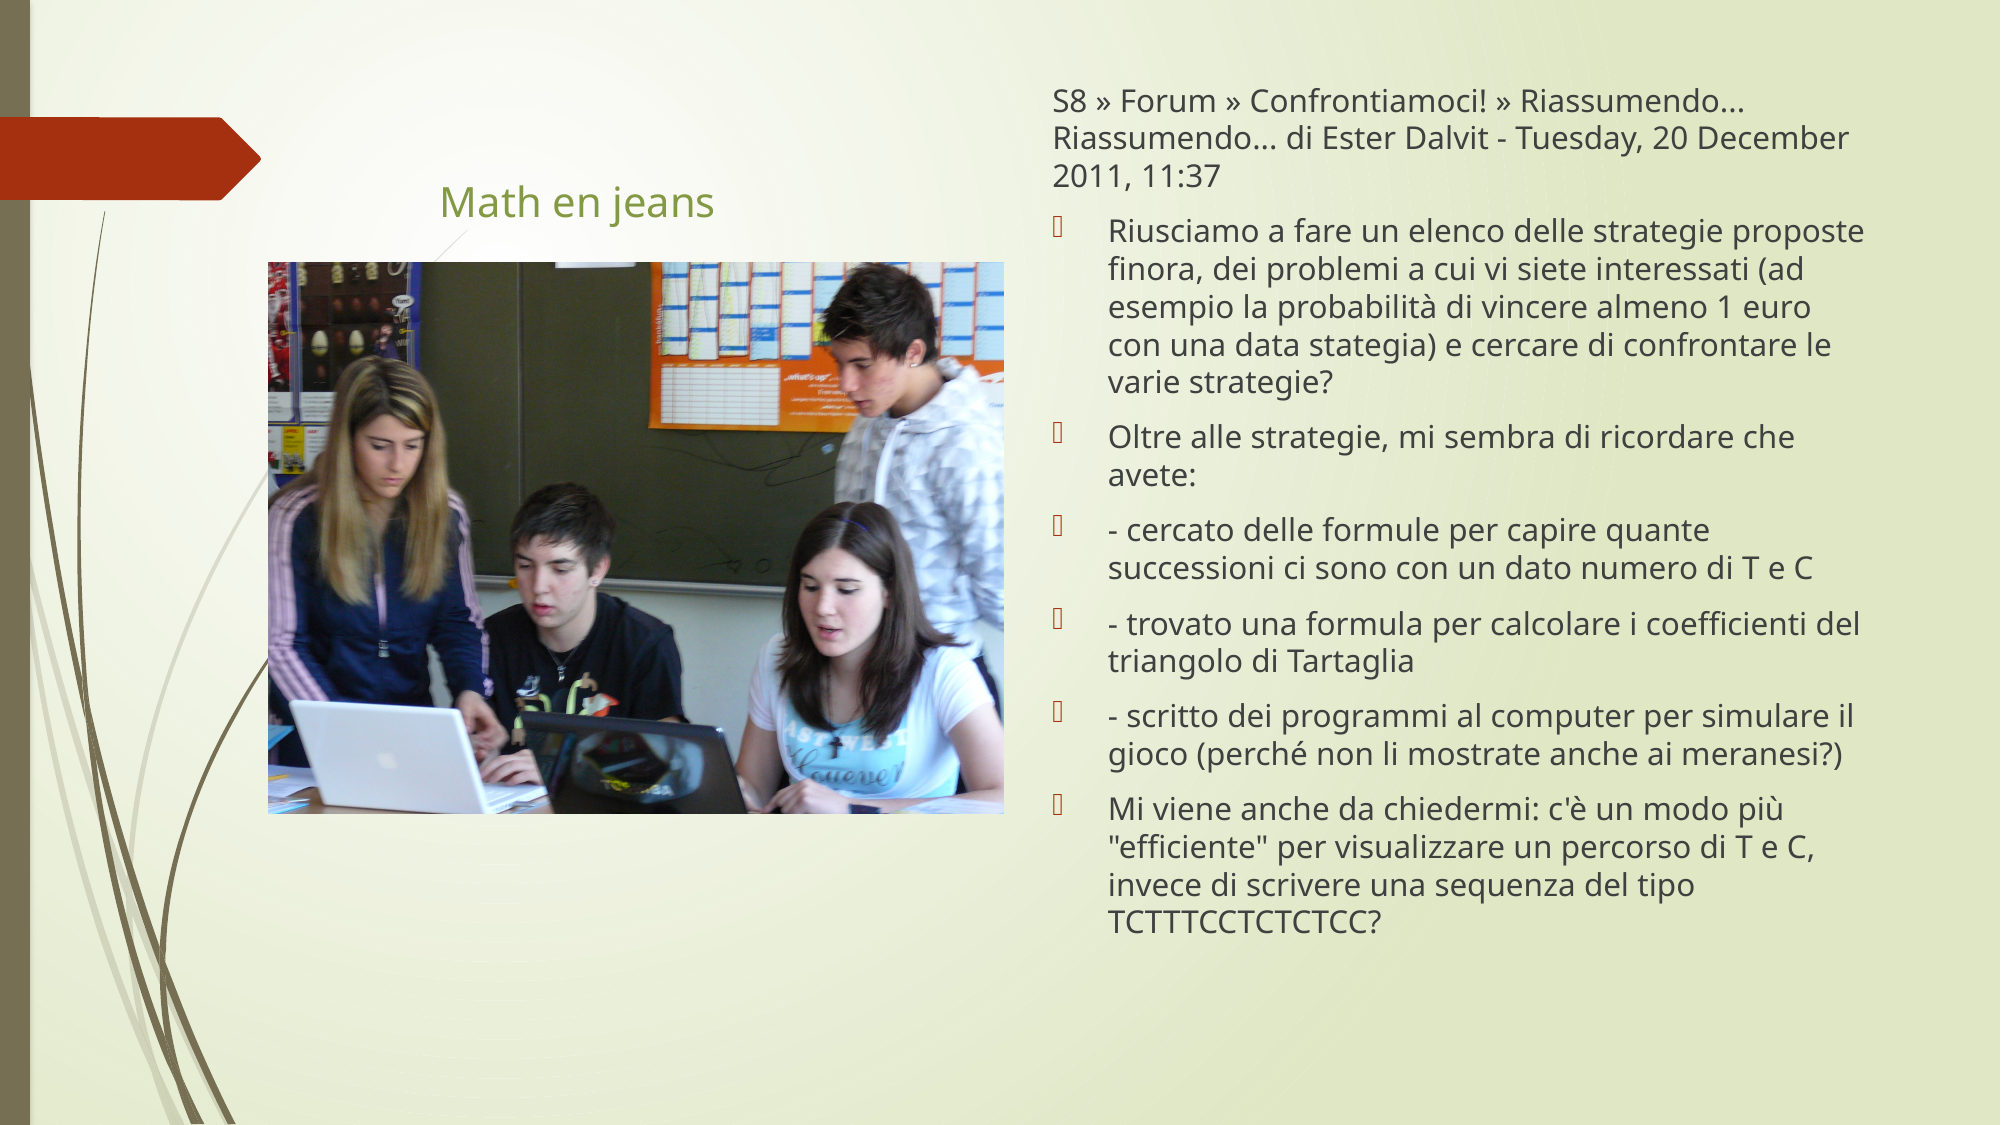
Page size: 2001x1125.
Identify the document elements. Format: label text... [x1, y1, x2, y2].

picture [268, 261, 1004, 814]
list S8 » Forum » Confrontiamoci! » Riassumendo... Riassumendo... di Ester Dalvit - Tuesday, 20 December 2011, 11:37 Riusciamo a fare un elenco delle strategie proposte finora, dei problemi a cui vi siete interessati (ad esempio la probabilità di vincere almeno 1 euro con una data stategia) e cercare di confrontare le varie strategie? Oltre alle strategie, mi sembra di ricordare che avete: - cercato delle formule per capire quante successioni ci sono con un dato numero di T e C - trovato una formula per calcolare i coefficienti del triangolo di Tartaglia - scritto dei programmi al computer per simulare il gioco (perché non li mostrate anche ai meranesi?) Mi viene anche da chiedermi: c'è un modo più "efficiente" per visualizzare un percorso di T e C, invece di scrivere una sequenza del tipo TCTTTCCTCTCTCC? [1037, 73, 1888, 962]
title Math en jeans [424, 73, 1000, 234]
